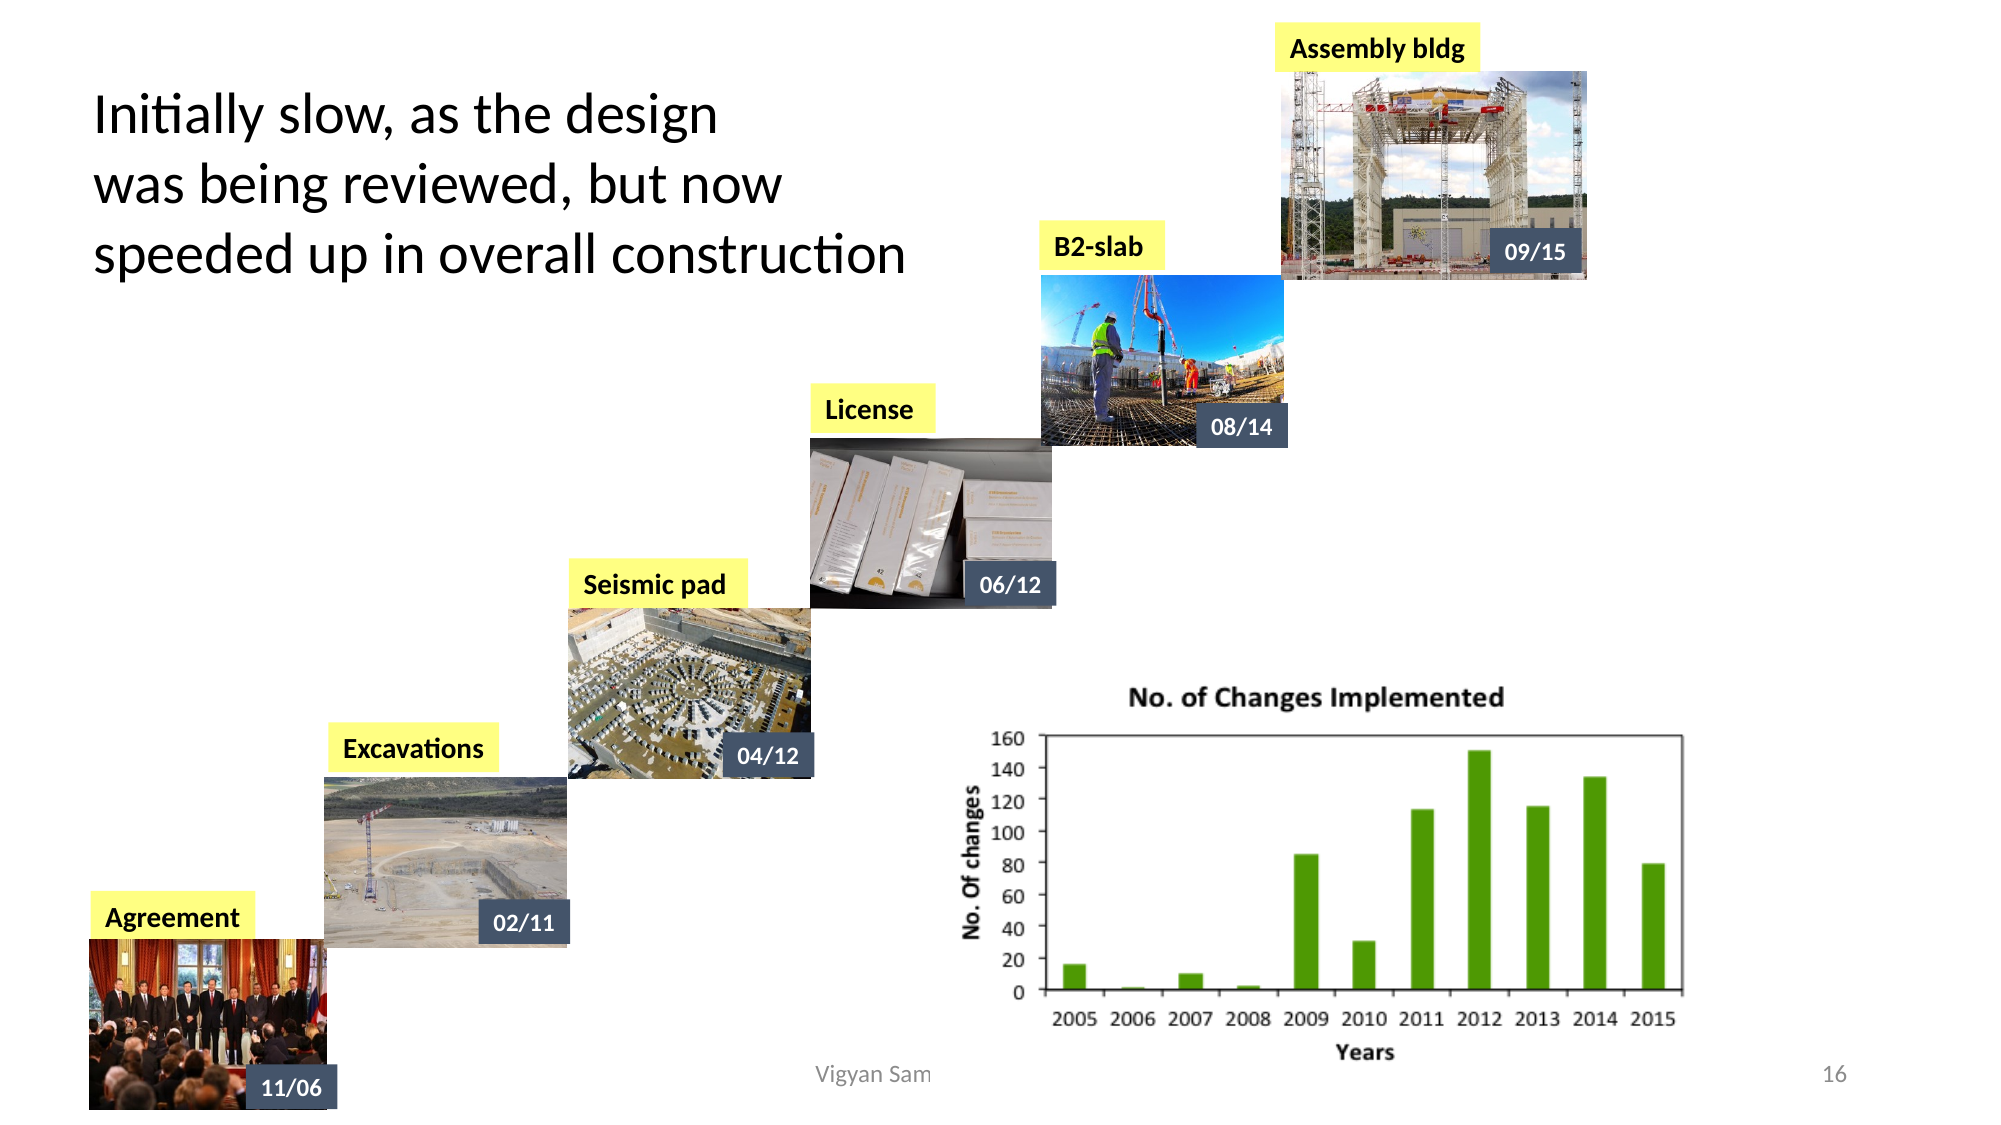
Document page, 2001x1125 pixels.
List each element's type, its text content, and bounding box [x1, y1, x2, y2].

text_box Agreement [90, 890, 256, 939]
text_box B2-slab [1039, 220, 1166, 270]
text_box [810, 438, 1058, 609]
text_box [324, 777, 571, 948]
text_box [1041, 275, 1289, 449]
picture [1281, 71, 1587, 280]
picture [930, 662, 1704, 1088]
text_box Excavations [328, 722, 500, 773]
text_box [568, 608, 815, 779]
text_box License [810, 383, 936, 433]
slide_number 16 [1412, 1042, 1863, 1103]
text_box Seismic pad [568, 558, 749, 608]
footer Vigyan Samagam Kolkata 05/Nov/19 [662, 1042, 1338, 1103]
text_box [89, 939, 338, 1110]
text_box Initially slow, as the design was being reviewed, but now speeded up in overall construction [78, 67, 923, 293]
text_box Assembly bldg [1275, 22, 1481, 72]
